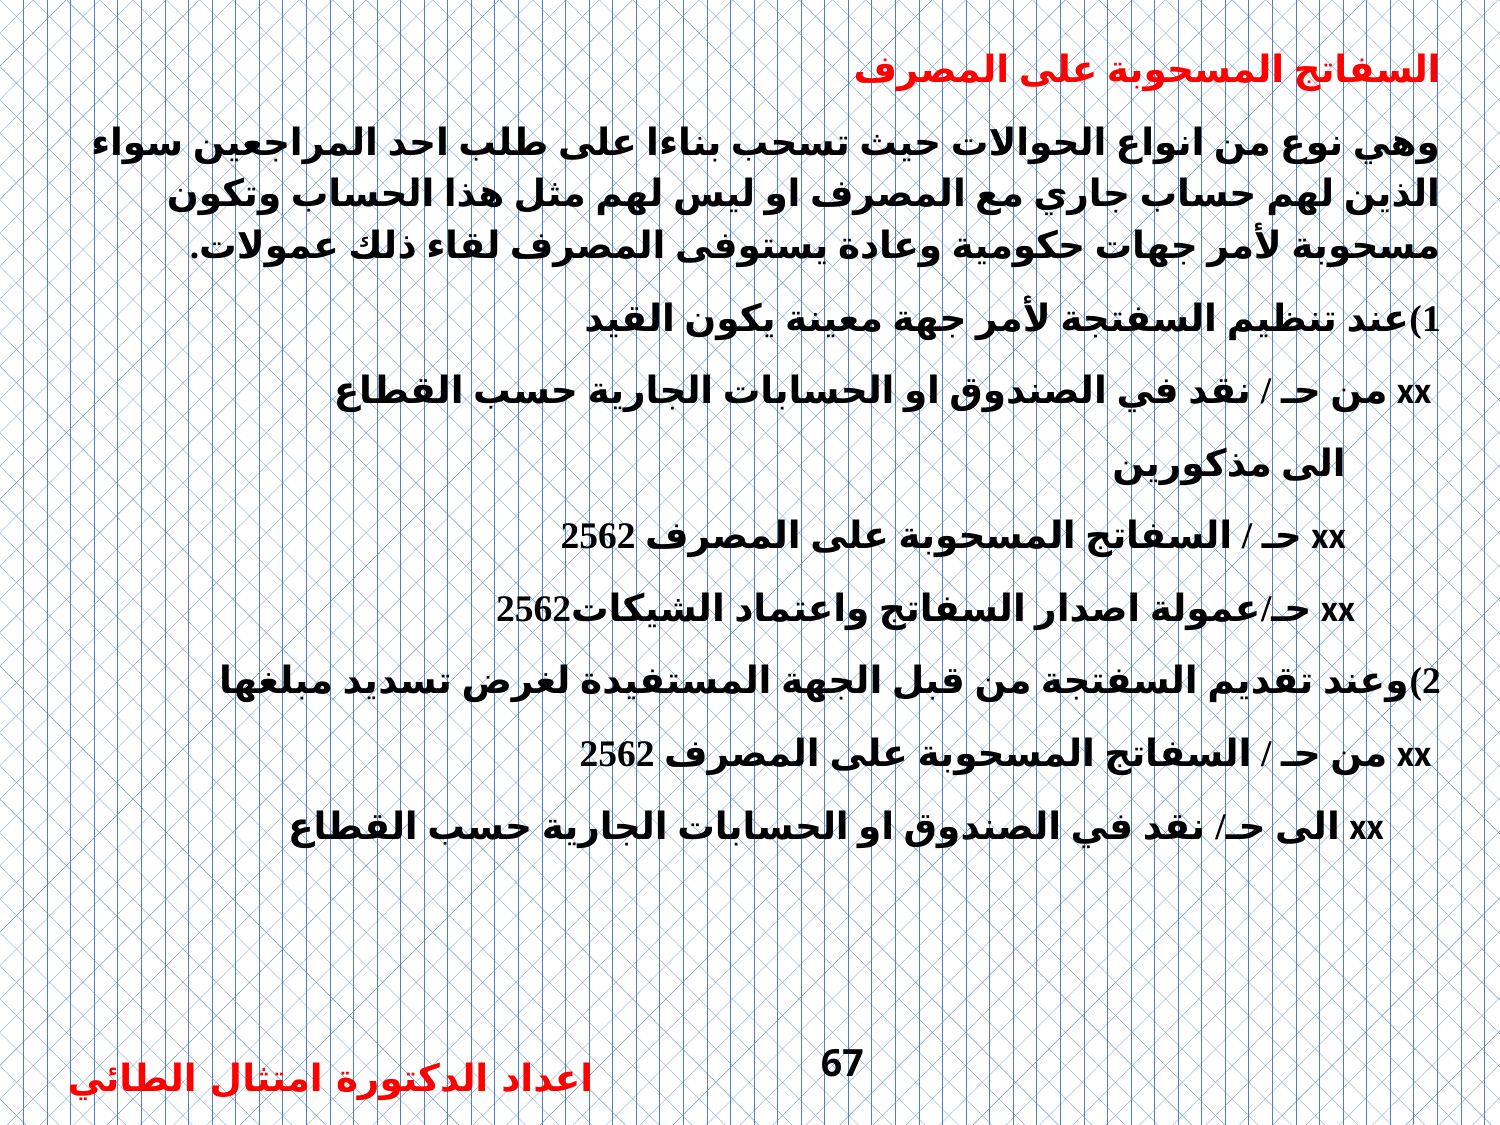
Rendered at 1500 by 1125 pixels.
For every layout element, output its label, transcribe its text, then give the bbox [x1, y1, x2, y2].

text_box السفاتج المسحوبة على المصرف وهي نوع من انواع الحوالات حيث تسحب بناءا على طلب احد المراجعين سواء الذين لهم حساب جاري مع المصرف او ليس لهم مثل هذا الحساب وتكون مسحوبة لأمر جهات حكومية وعادة يستوفى المصرف لقاء ذلك عمولات. 1)عند تنظيم السفتجة لأمر جهة معينة يكون القيد xx من حـ / نقد في الصندوق او الحسابات الجارية حسب القطاع الى مذكورين xx حـ / السفاتج المسحوبة على المصرف 2562 xx حـ/عمولة اصدار السفاتج واعتماد الشيكات2562 2) وعند تقديم السفتجة من قبل الجهة المستفيدة لغرض تسديد مبلغها xx من حـ / السفاتج المسحوبة على المصرف 2562 xx الى حـ/ نقد في الصندوق او الحسابات الجارية حسب القطاع [14, 30, 1456, 927]
slide_number 67 [667, 1035, 1018, 1095]
footer اعداد الدكتورة امتثال الطائي [0, 1046, 680, 1107]
